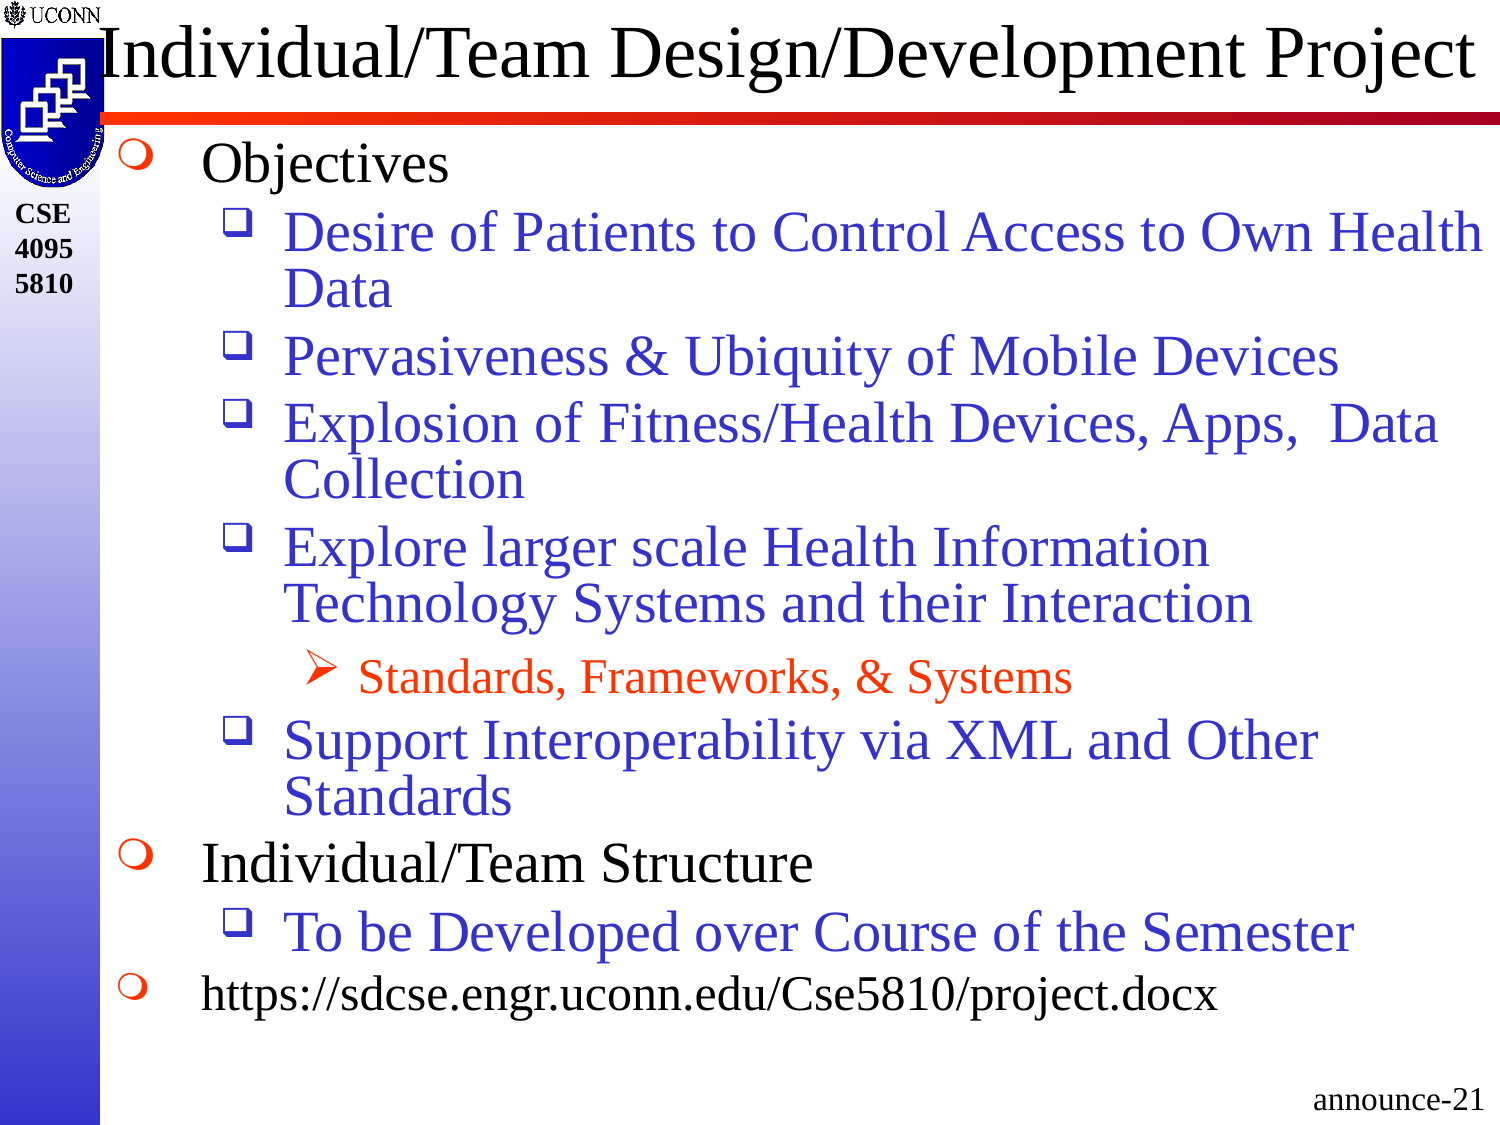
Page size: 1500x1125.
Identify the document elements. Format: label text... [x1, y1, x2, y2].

picture [0, 0, 100, 188]
list Objectives Desire of Patients to Control Access to Own Health Data Pervasiveness & Ubiquity of Mobile Devices Explosion of Fitness/Health Devices, Apps, Data Collection Explore larger scale Health Information Technology Systems and their Interaction Standards, Frameworks, & Systems Support Interoperability via XML and Other Standards Individual/Team Structure To be Developed over Course of the Semester https://sdcse.engr.uconn.edu/Cse5810/project.docx [99, 125, 1500, 1125]
title Individual/Team Design/Development Project [75, 0, 1500, 113]
